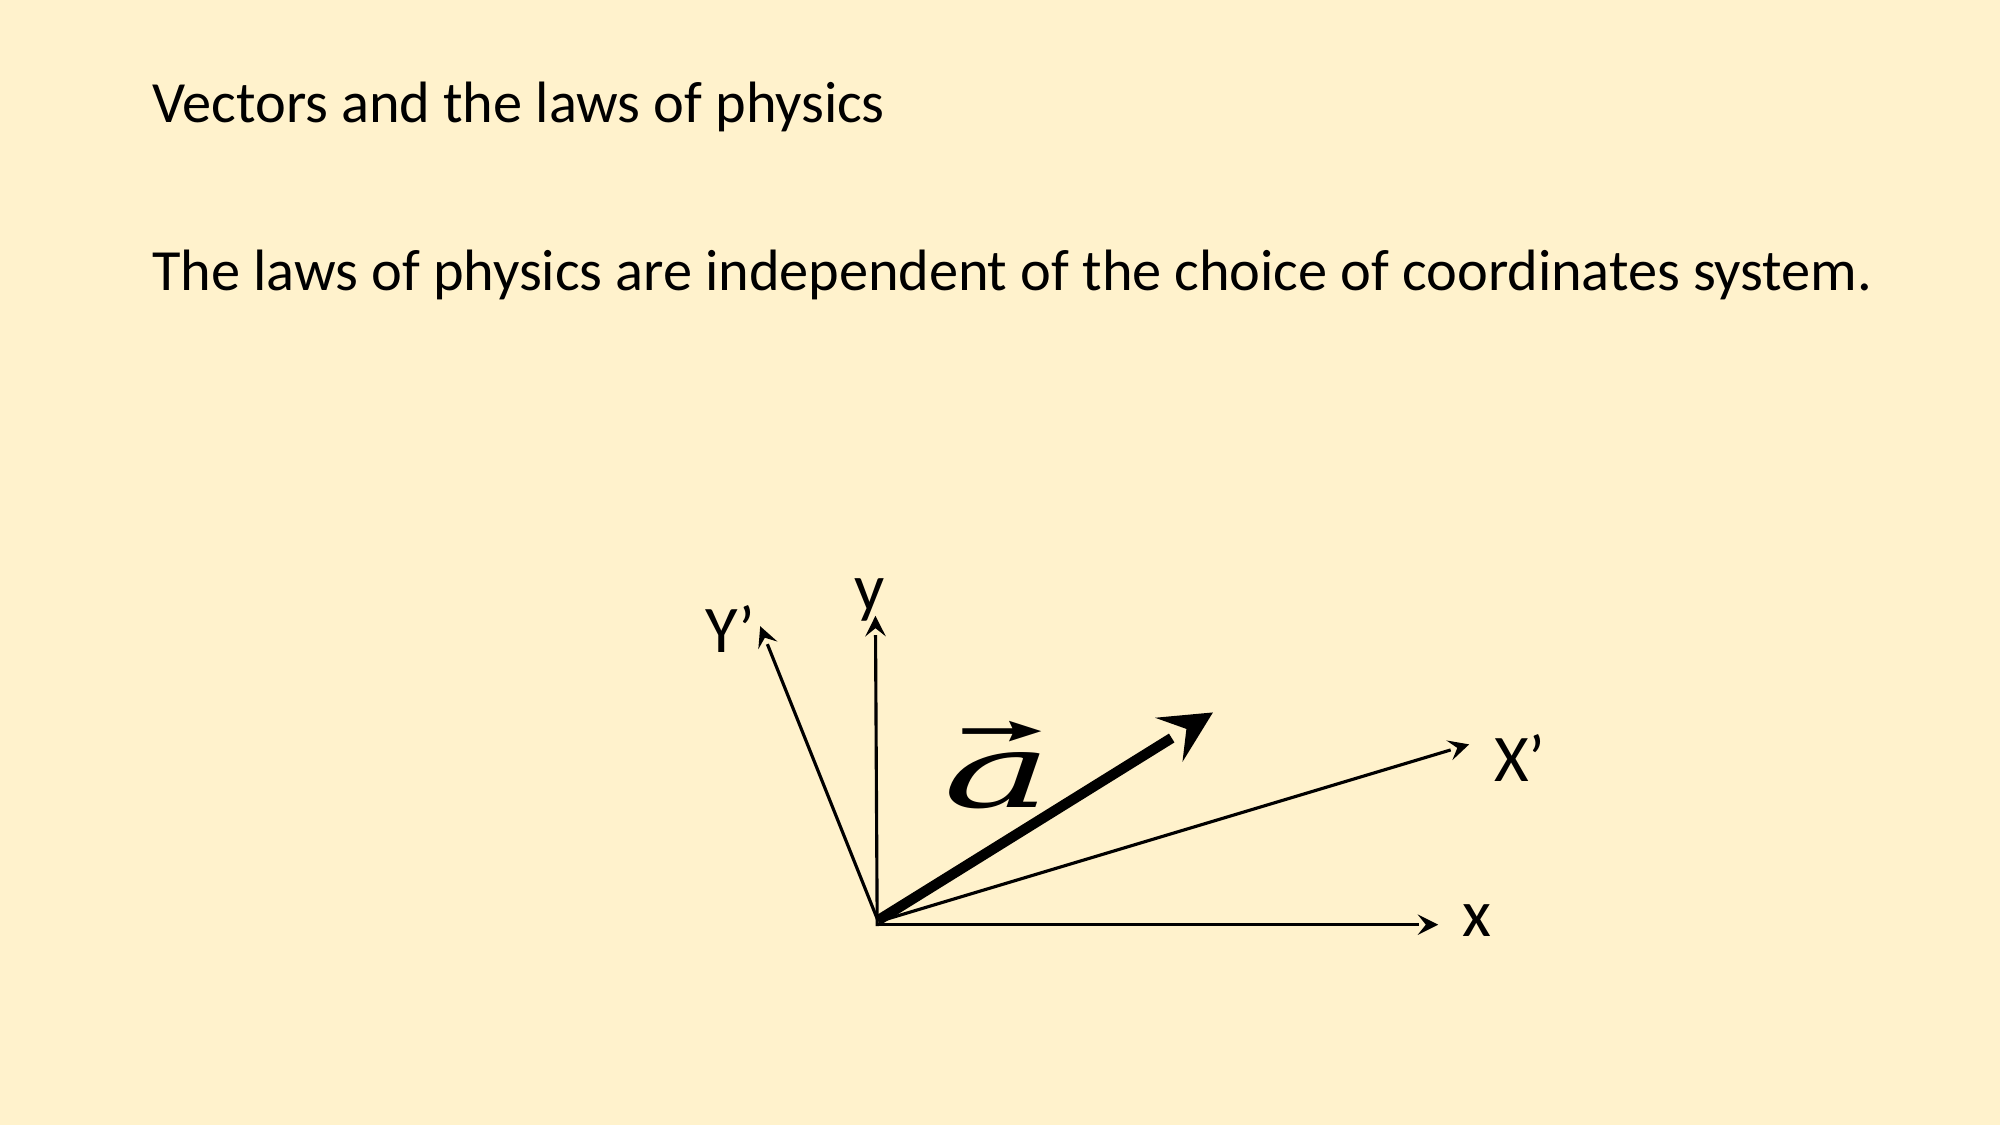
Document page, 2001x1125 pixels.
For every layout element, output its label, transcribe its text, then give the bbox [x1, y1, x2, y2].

list Vectors and the laws of physics The laws of physics are independent of the choice of coordinates system. [137, 64, 1959, 1014]
text_box y [839, 536, 915, 632]
text_box X’ [1479, 707, 1587, 803]
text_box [879, 744, 1470, 922]
text_box x [1447, 862, 1513, 957]
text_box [879, 712, 1213, 744]
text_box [760, 626, 879, 922]
text_box Y’ [690, 578, 781, 673]
